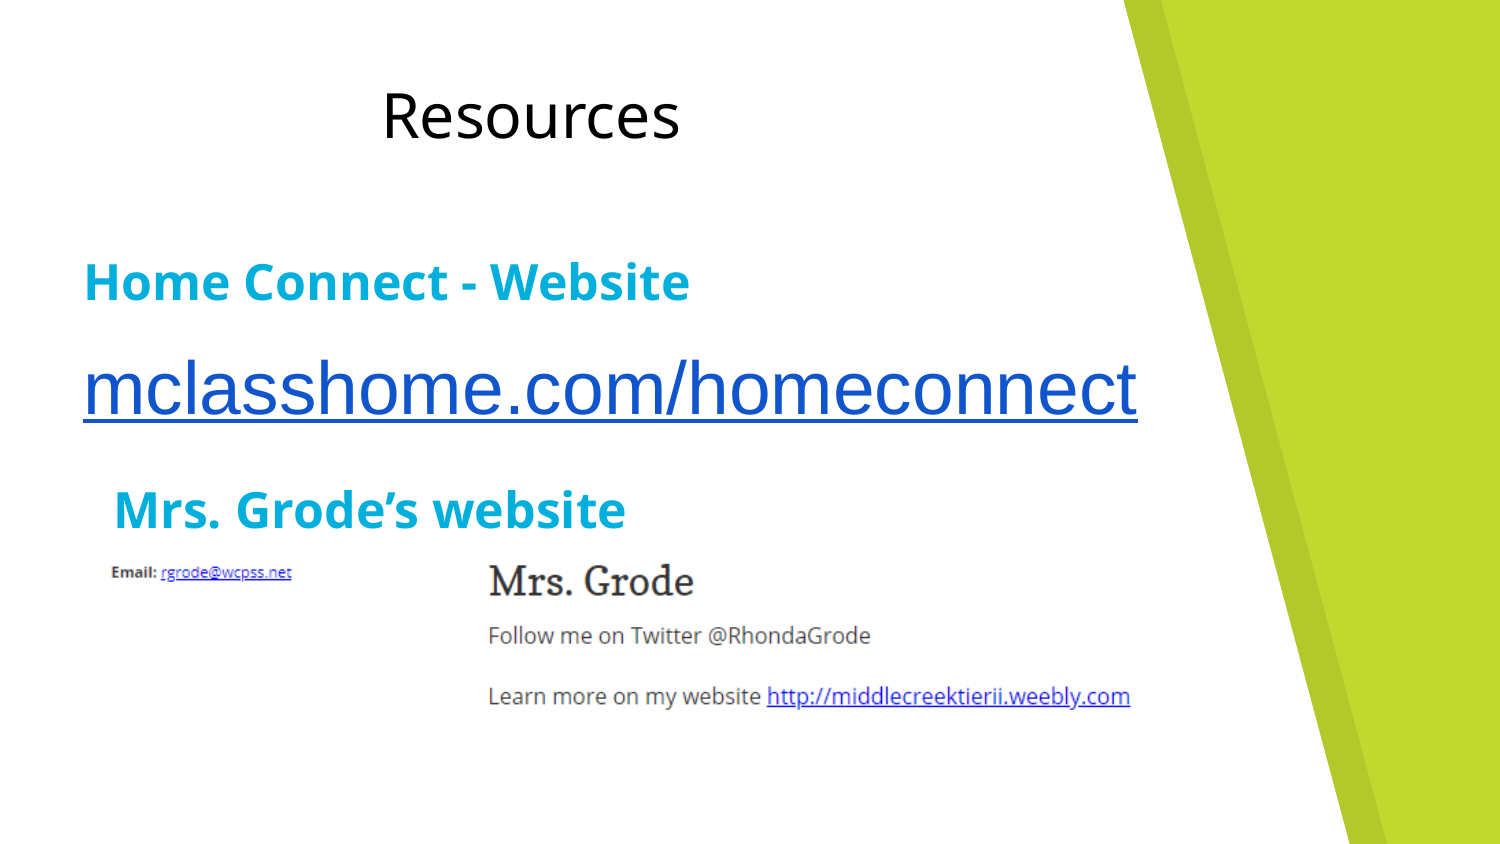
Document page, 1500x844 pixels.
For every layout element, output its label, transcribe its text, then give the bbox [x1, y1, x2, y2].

title Home Connect - Website [68, 245, 942, 325]
text_box Mrs. Grode’s website [98, 463, 1302, 827]
text_box Resources [137, 61, 925, 145]
text_box mclasshome.com/homeconnect [68, 325, 1500, 464]
picture [67, 542, 1210, 772]
